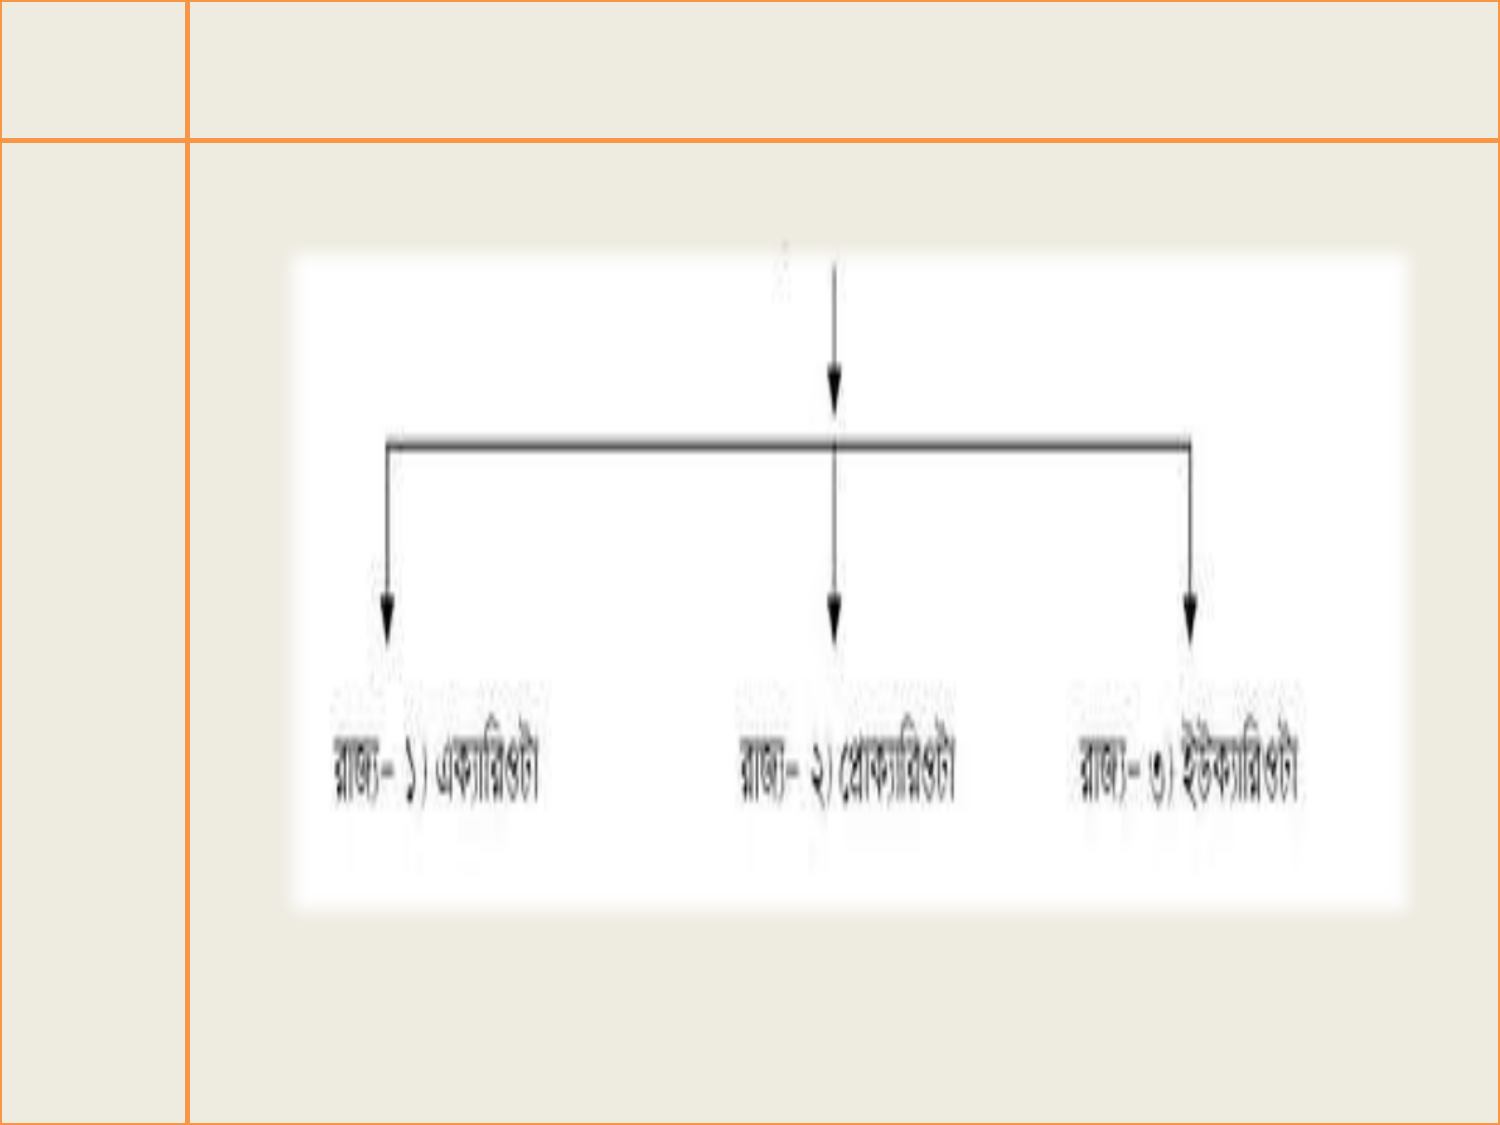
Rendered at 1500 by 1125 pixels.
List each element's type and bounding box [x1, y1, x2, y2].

picture [274, 237, 1428, 928]
text_box [0, 0, 1500, 1125]
